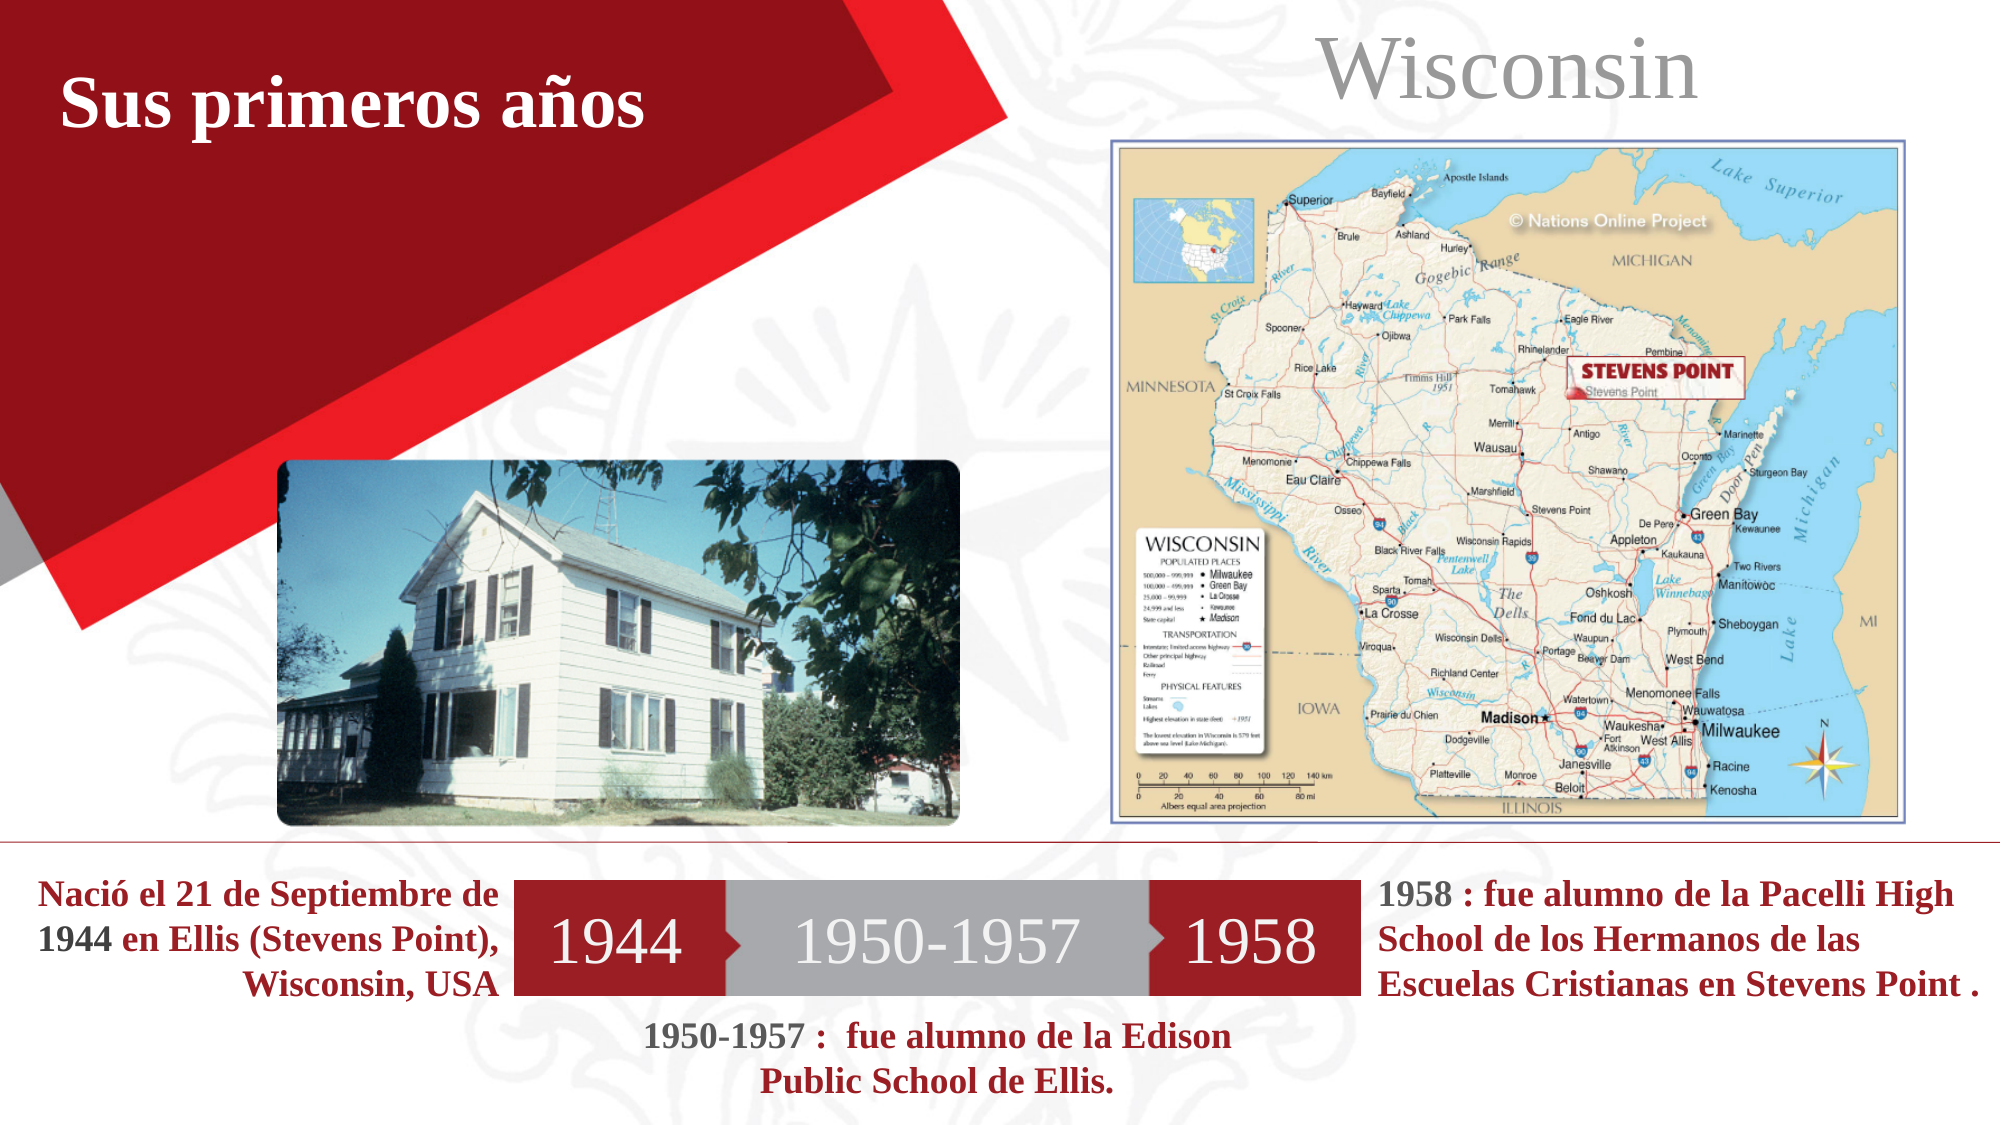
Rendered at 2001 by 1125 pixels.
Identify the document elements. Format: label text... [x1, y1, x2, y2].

text_box Nació el 21 de Septiembre de 1944 en Ellis (Stevens Point), Wisconsin, USA [0, 862, 515, 1012]
text_box 1944 [509, 889, 514, 985]
text_box Sus primeros años [45, 44, 776, 150]
text_box 1950-1957 : fue alumno de la Edison Public School de Ellis. [618, 1003, 1257, 1109]
text_box 1958 : fue alumno de la Pacelli High School de los Hermanos de las Escuelas Cristianas en Stevens Point . [1362, 862, 2000, 1012]
text_box Wisconsin [1015, 0, 2000, 125]
picture [0, 0, 2001, 1125]
